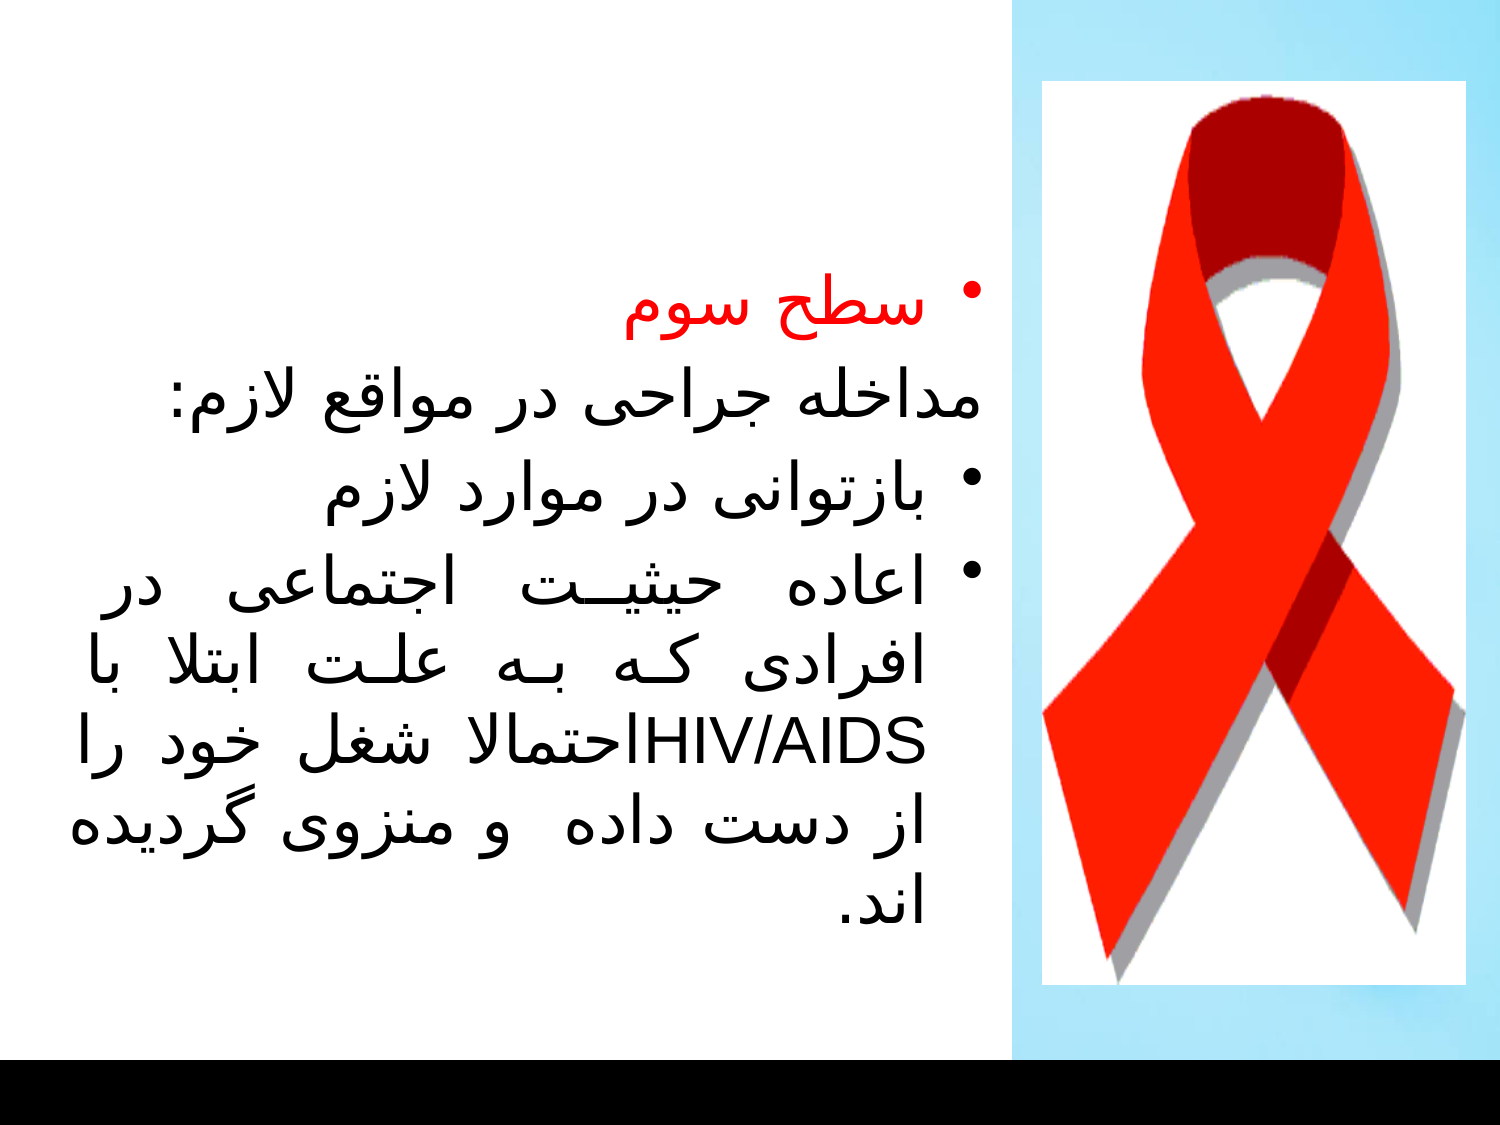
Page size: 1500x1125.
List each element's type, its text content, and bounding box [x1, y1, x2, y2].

picture [1012, 0, 1500, 1060]
list سطح سوم مداخله جراحی در مواقع لازم: بازتوانی در موارد لازم اعاده حیثیت اجتماعی در افرادی که به علت ابتلا با HIV/AIDSاحتمالا شغل خود را از دست داده و منزوی گردیده اند. [49, 249, 1001, 1026]
